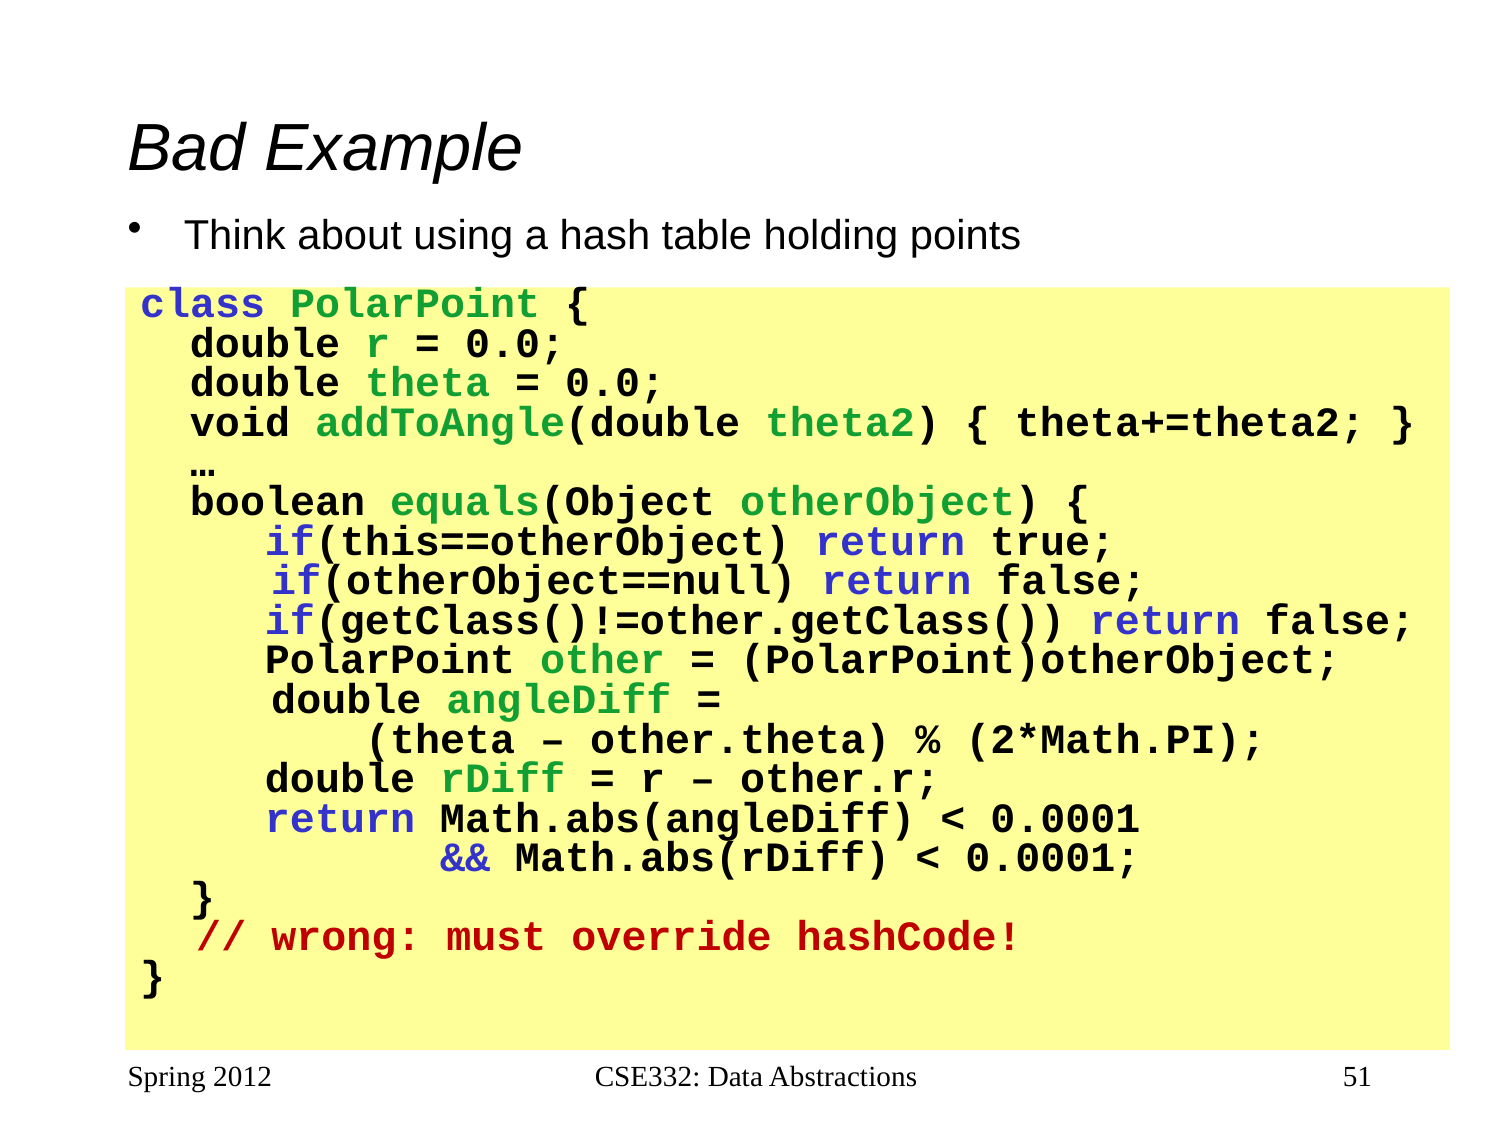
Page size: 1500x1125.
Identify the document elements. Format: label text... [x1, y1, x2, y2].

title Bad Example [112, 49, 1388, 199]
list Think about using a hash table holding points [112, 199, 1388, 288]
footer CSE332: Data Abstractions [474, 1050, 1038, 1125]
slide_number Spring 2012 [112, 1049, 426, 1125]
text_box class PolarPoint { double r = 0.0; double theta = 0.0; void addToAngle(double theta2) { theta+=theta2; } … boolean equals(Object otherObject) { if(this==otherObject) return true; if(otherObject==null) return false; if(getClass()!=other.getClass()) return false; PolarPoint other = (PolarPoint)otherObject; double angleDiff = (theta – other.theta) % (2*Math.PI); double rDiff = r – other.r; return Math.abs(angleDiff) < 0.0001 && Math.abs(rDiff) < 0.0001; } // wrong: must override hashCode! } [125, 287, 1450, 1050]
slide_number 51 [1074, 1050, 1388, 1125]
